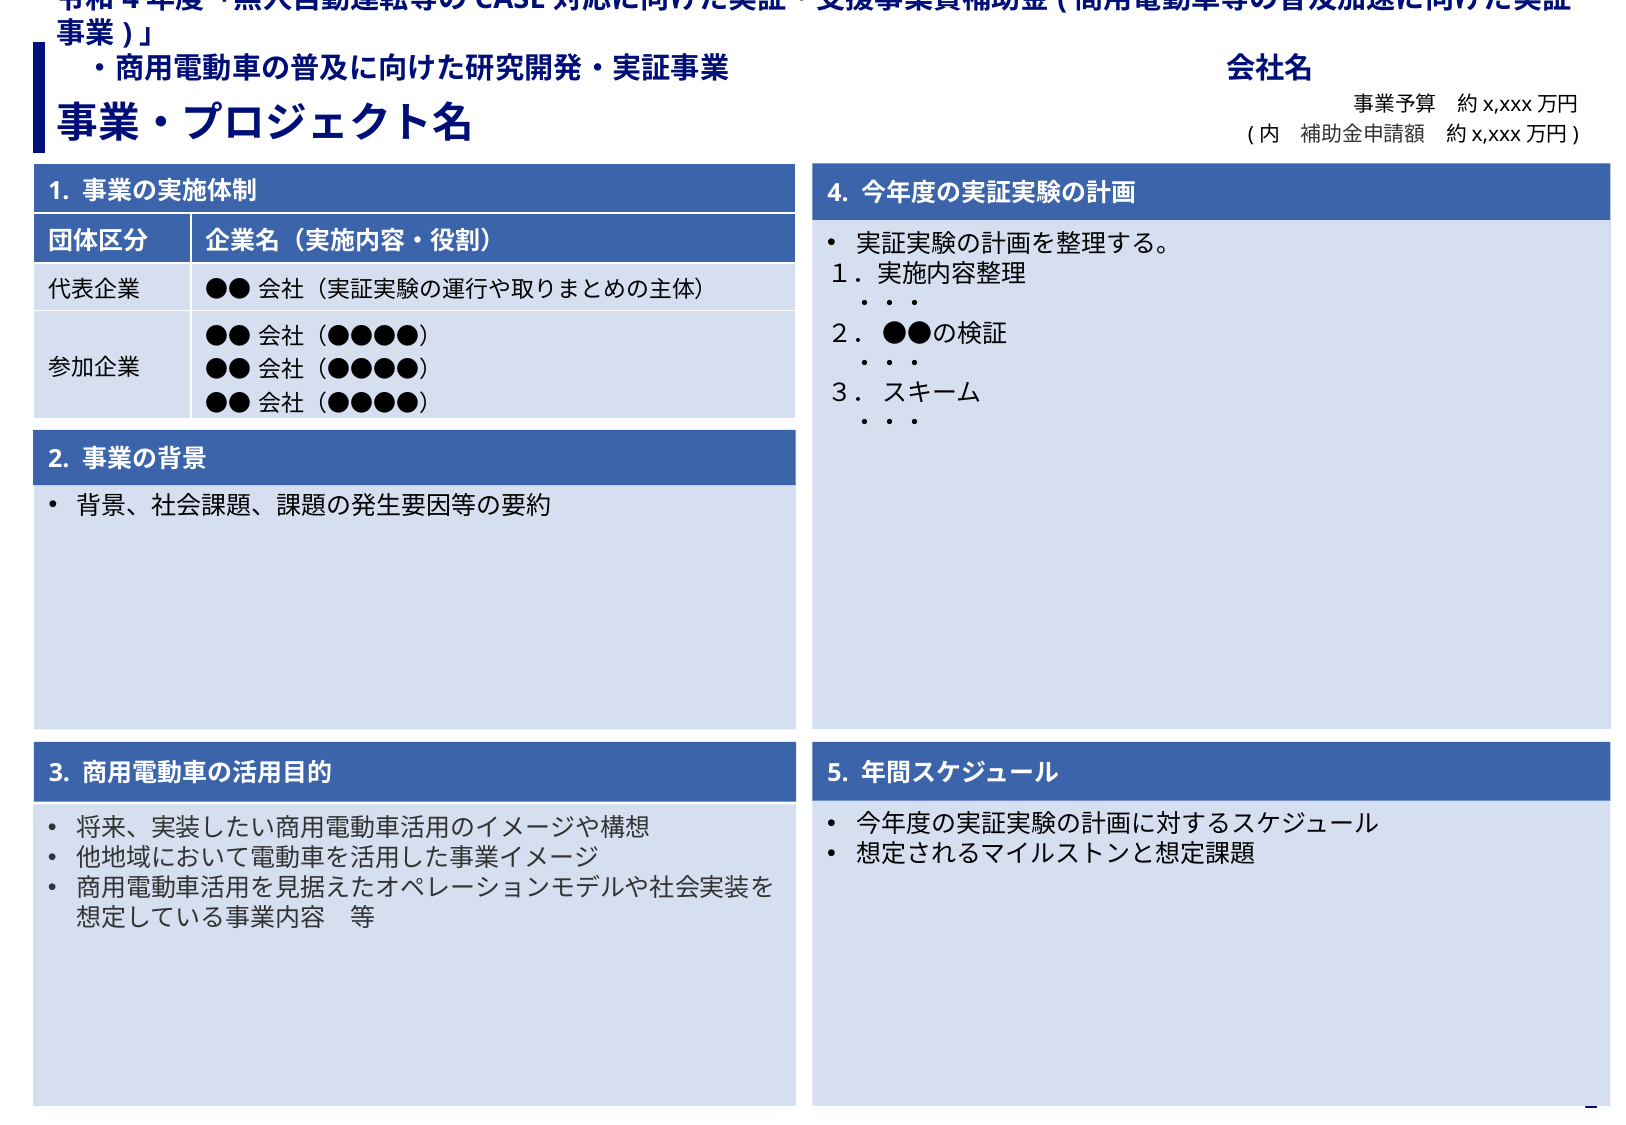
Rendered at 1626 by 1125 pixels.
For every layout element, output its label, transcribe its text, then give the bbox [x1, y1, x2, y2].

table_cell ●●会社（実証実験の運行や取りまとめの主体） [192, 264, 795, 310]
text_box 今年度の実証実験の計画に対するスケジュール 想定されるマイルストンと想定課題 [811, 802, 1611, 1107]
text_box 将来、実装したい商用電動車活用のイメージや構想 他地域において電動車を活用した事業イメージ 商用電動車活用を見据えたオペレーションモデルや社会実装を想定している事業内容 等 [32, 803, 797, 1107]
list 事業・プロジェクト名 [33, 90, 1097, 153]
table_cell 参加企業 [34, 311, 190, 418]
text_box 事業予算 約x,xxx万円 (内 補助金申請額 約x,xxx万円) [1097, 78, 1594, 153]
text_box 実証実験の計画を整理する。 １．実施内容整理 ・・・ ２． ●●の検証 ・・・ ３． スキーム ・・・ [811, 219, 1612, 730]
text_box 2. 事業の背景 [32, 429, 797, 486]
title 令和4年度「無人自動運転等のCASE対応に向けた実証・支援事業費補助金(商用電動車等の普及加速に向けた実証事業)」 ・商用電動車の普及に向けた研究開発・実証事業 会社名 [33, 5, 1593, 90]
table_cell ●●会社（●●●●） ●●会社（●●●●） ●●会社（●●●●） [192, 311, 795, 418]
table_cell 企業名（実施内容・役割） [192, 214, 795, 262]
text_box 5. 年間スケジュール [811, 741, 1611, 802]
text_box 3. 商用電動車の活用目的 [33, 741, 797, 803]
table_header 1. 事業の実施体制 [34, 164, 795, 212]
table_cell 代表企業 [34, 264, 190, 310]
text_box 4. 今年度の実証実験の計画 [811, 162, 1611, 221]
table_cell 団体区分 [34, 214, 190, 262]
text_box 背景、社会課題、課題の発生要因等の要約 [33, 486, 797, 730]
